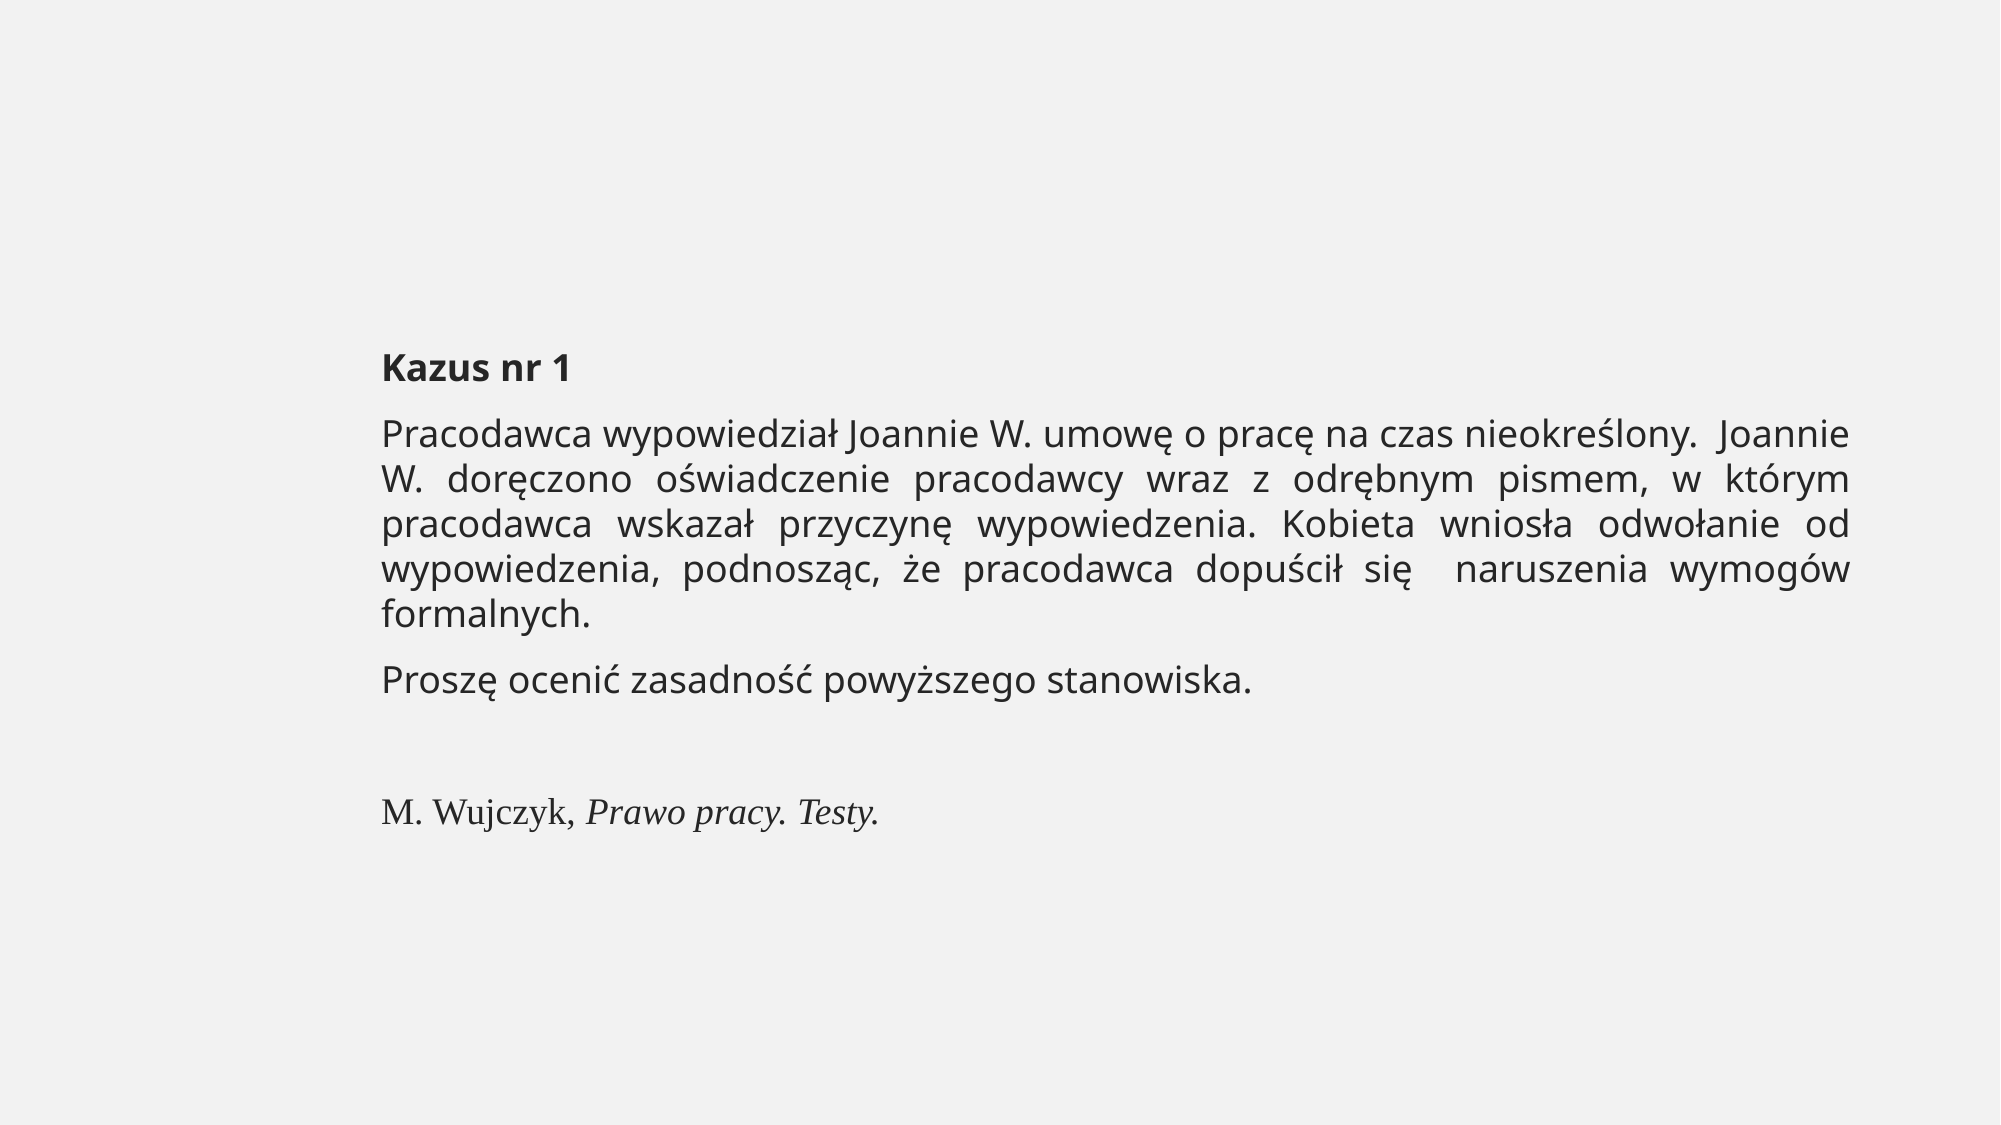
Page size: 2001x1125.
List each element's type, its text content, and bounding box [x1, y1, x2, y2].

list Kazus nr 1 Pracodawca wypowiedział Joannie W. umowę o pracę na czas nieokreślony. Joannie W. doręczono oświadczenie pracodawcy wraz z odrębnym pismem, w którym pracodawca wskazał przyczynę wypowiedzenia. Kobieta wniosła odwołanie od wypowiedzenia, podnosząc, że pracodawca dopuścił się naruszenia wymogów formalnych. Proszę ocenić zasadność powyższego stanowiska. M. Wujczyk, Prawo pracy. Testy. [366, 336, 1867, 942]
